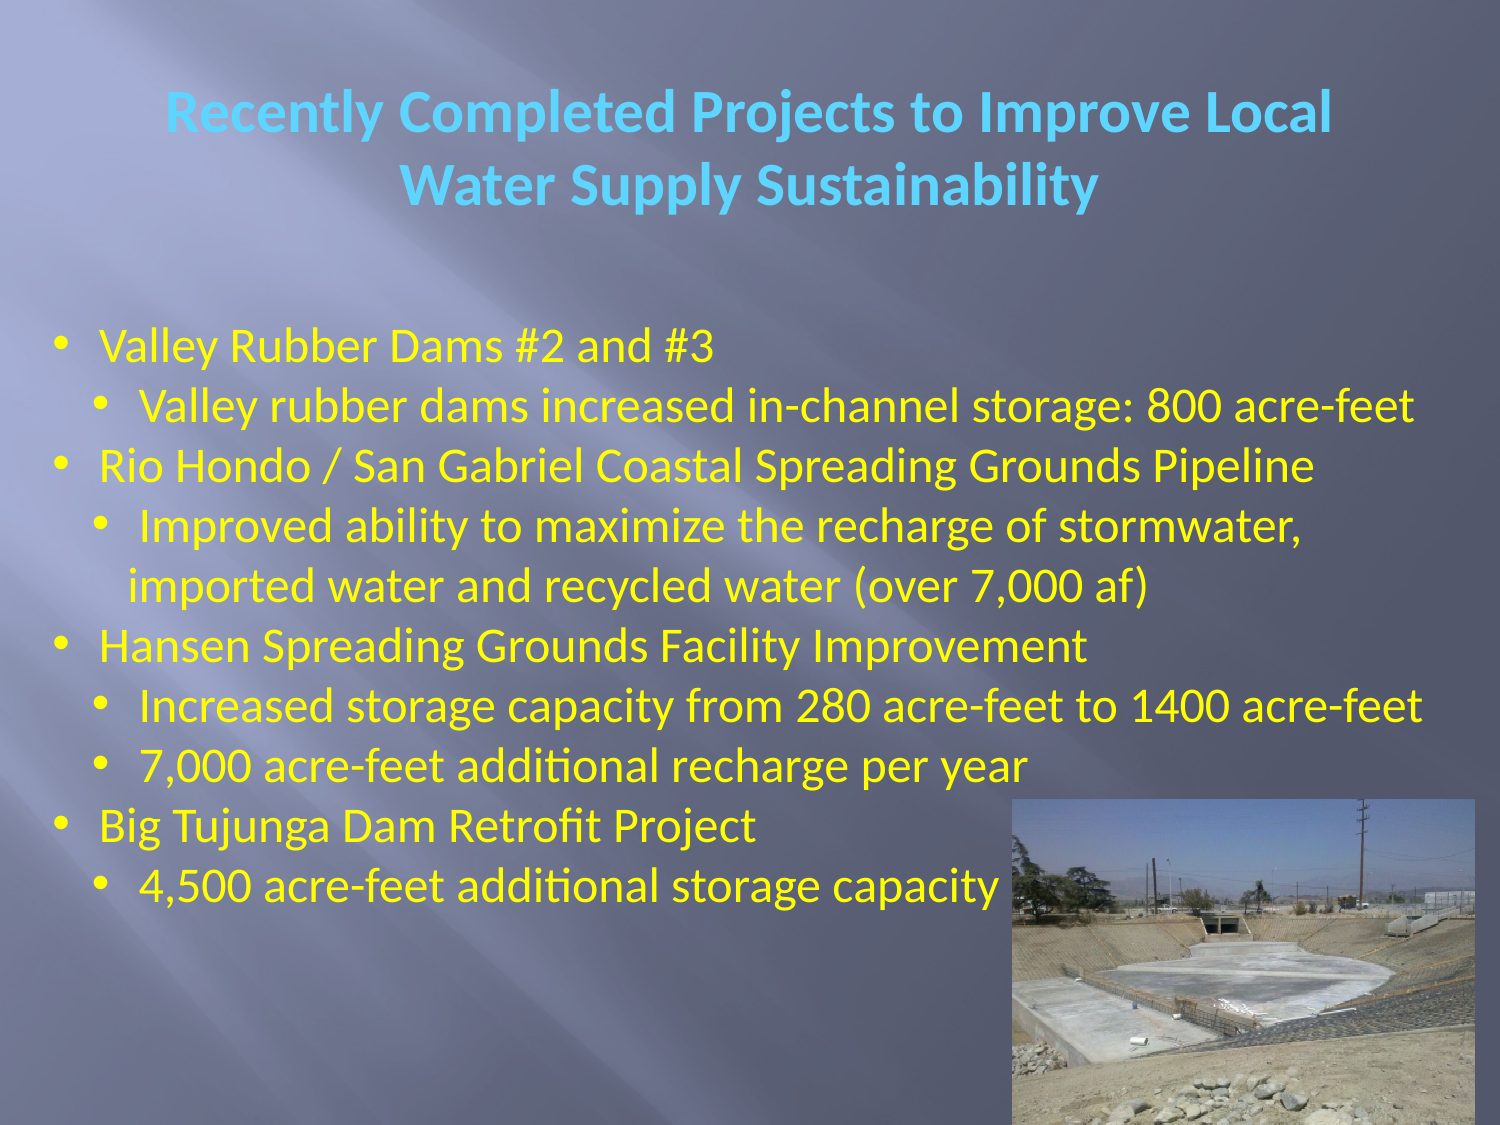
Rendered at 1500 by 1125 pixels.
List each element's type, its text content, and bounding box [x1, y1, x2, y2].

title Recently Completed Projects to Improve Local Water Supply Sustainability [75, 62, 1425, 199]
text_box Valley Rubber Dams #2 and #3 Valley rubber dams increased in-channel storage: 800 acre-feet Rio Hondo / San Gabriel Coastal Spreading Grounds Pipeline Improved ability to maximize the recharge of stormwater, imported water and recycled water (over 7,000 af) Hansen Spreading Grounds Facility Improvement Increased storage capacity from 280 acre-feet to 1400 acre-feet 7,000 acre-feet additional recharge per year Big Tujunga Dam Retrofit Project 4,500 acre-feet additional storage capacity [37, 199, 1463, 1125]
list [1012, 799, 1476, 1125]
